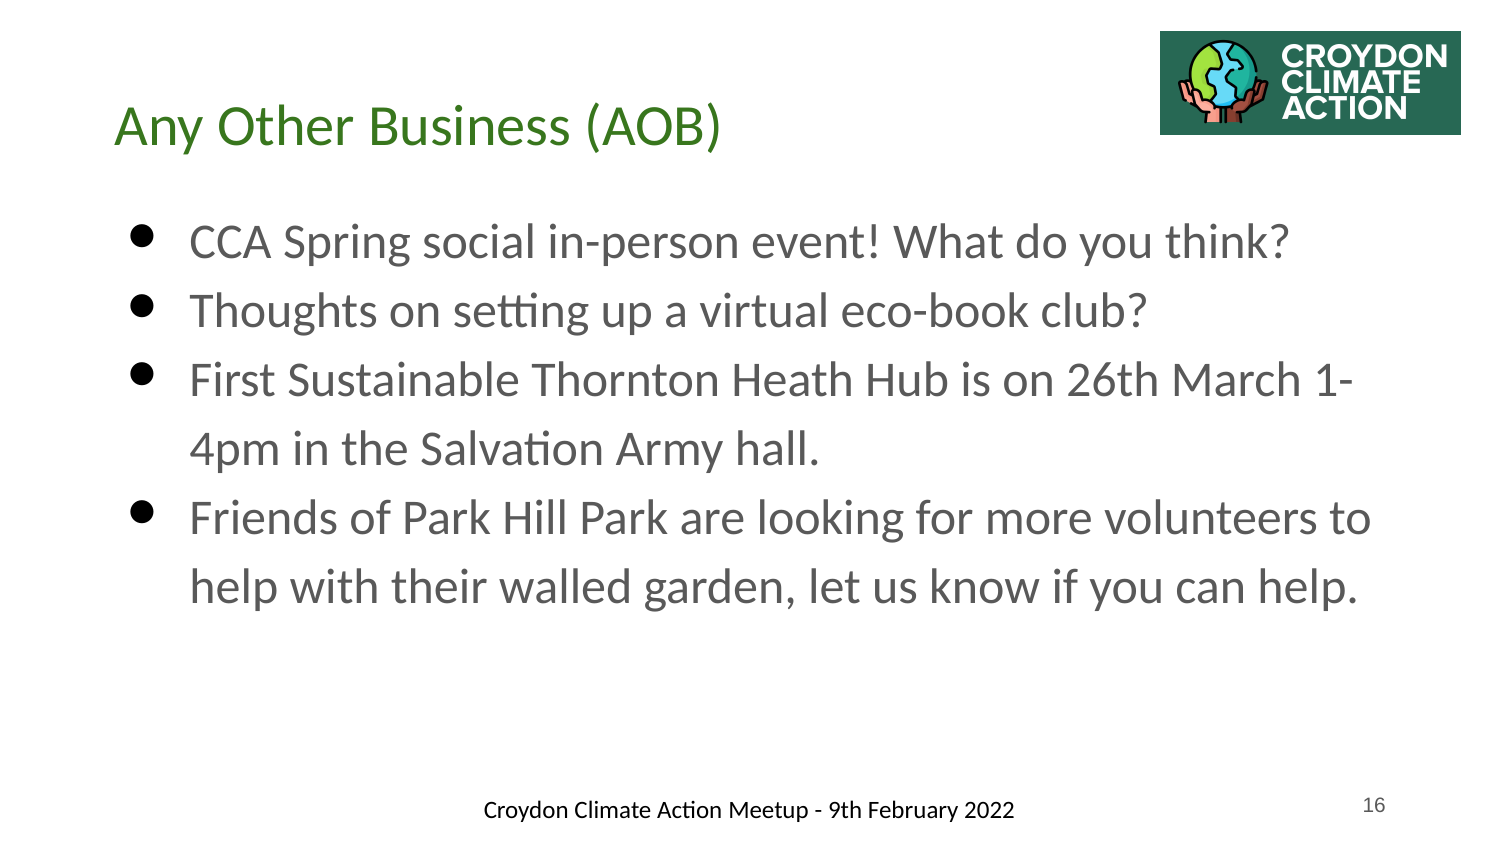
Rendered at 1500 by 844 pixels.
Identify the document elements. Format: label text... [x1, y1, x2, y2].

title Any Other Business (AOB) [103, 44, 1397, 193]
slide_number 16 [1059, 782, 1397, 827]
footer Croydon Climate Action Meetup - 9th February 2022 [455, 558, 1045, 844]
picture [1160, 30, 1461, 136]
list CCA Spring social in-person event! What do you think? Thoughts on setting up a virtual eco-book club? First Sustainable Thornton Heath Hub is on 26th March 1-4pm in the Salvation Army hall. Friends of Park Hill Park are looking for more volunteers to help with their walled garden, let us know if you can help. [103, 193, 1397, 760]
